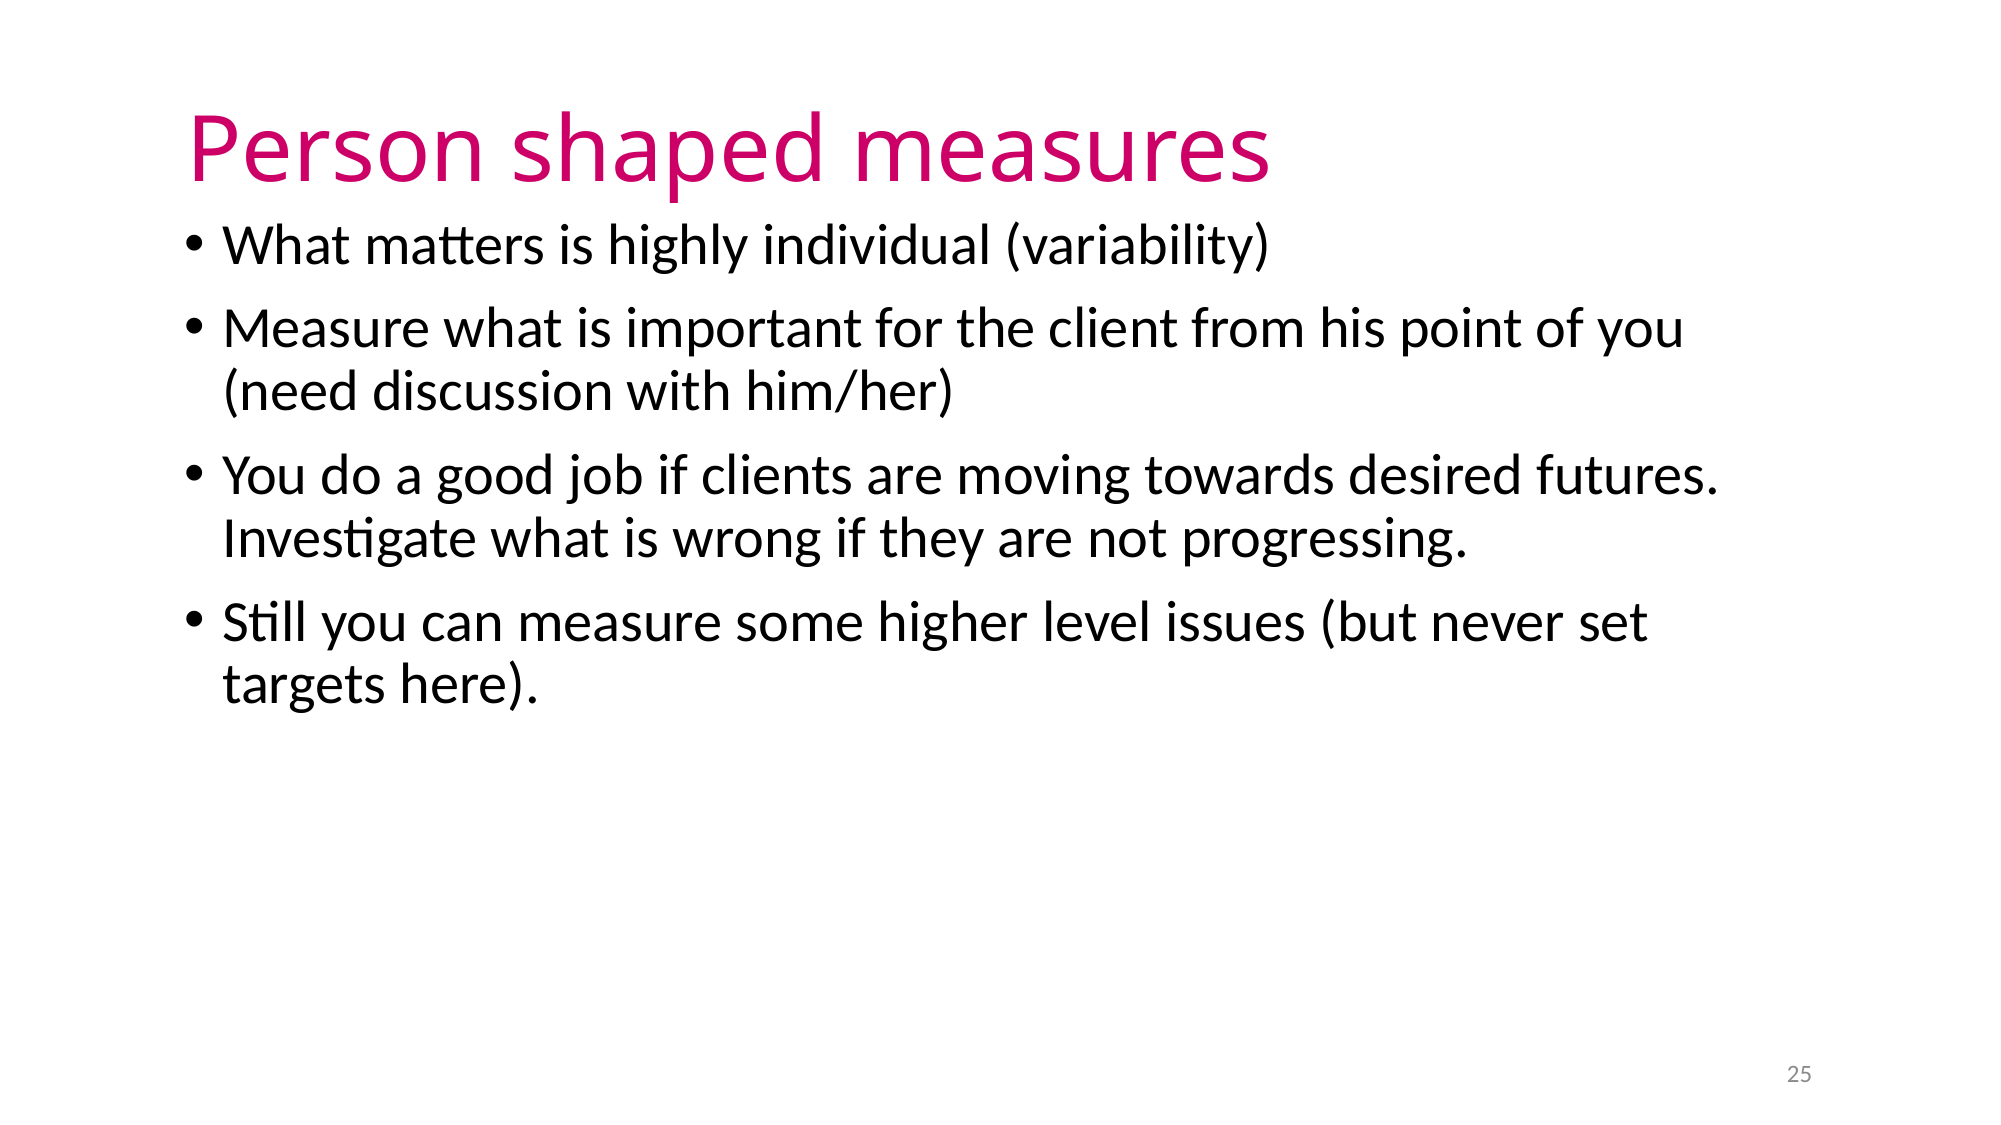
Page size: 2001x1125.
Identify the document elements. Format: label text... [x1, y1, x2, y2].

slide_number 25 [1377, 1042, 1828, 1103]
list What matters is highly individual (variability) Measure what is important for the client from his point of you (need discussion with him/her) You do a good job if clients are moving towards desired futures. Investigate what is wrong if they are not progressing. Still you can measure some higher level issues (but never set targets here). [169, 206, 1824, 990]
text_box Person shaped measures [171, 93, 1522, 210]
